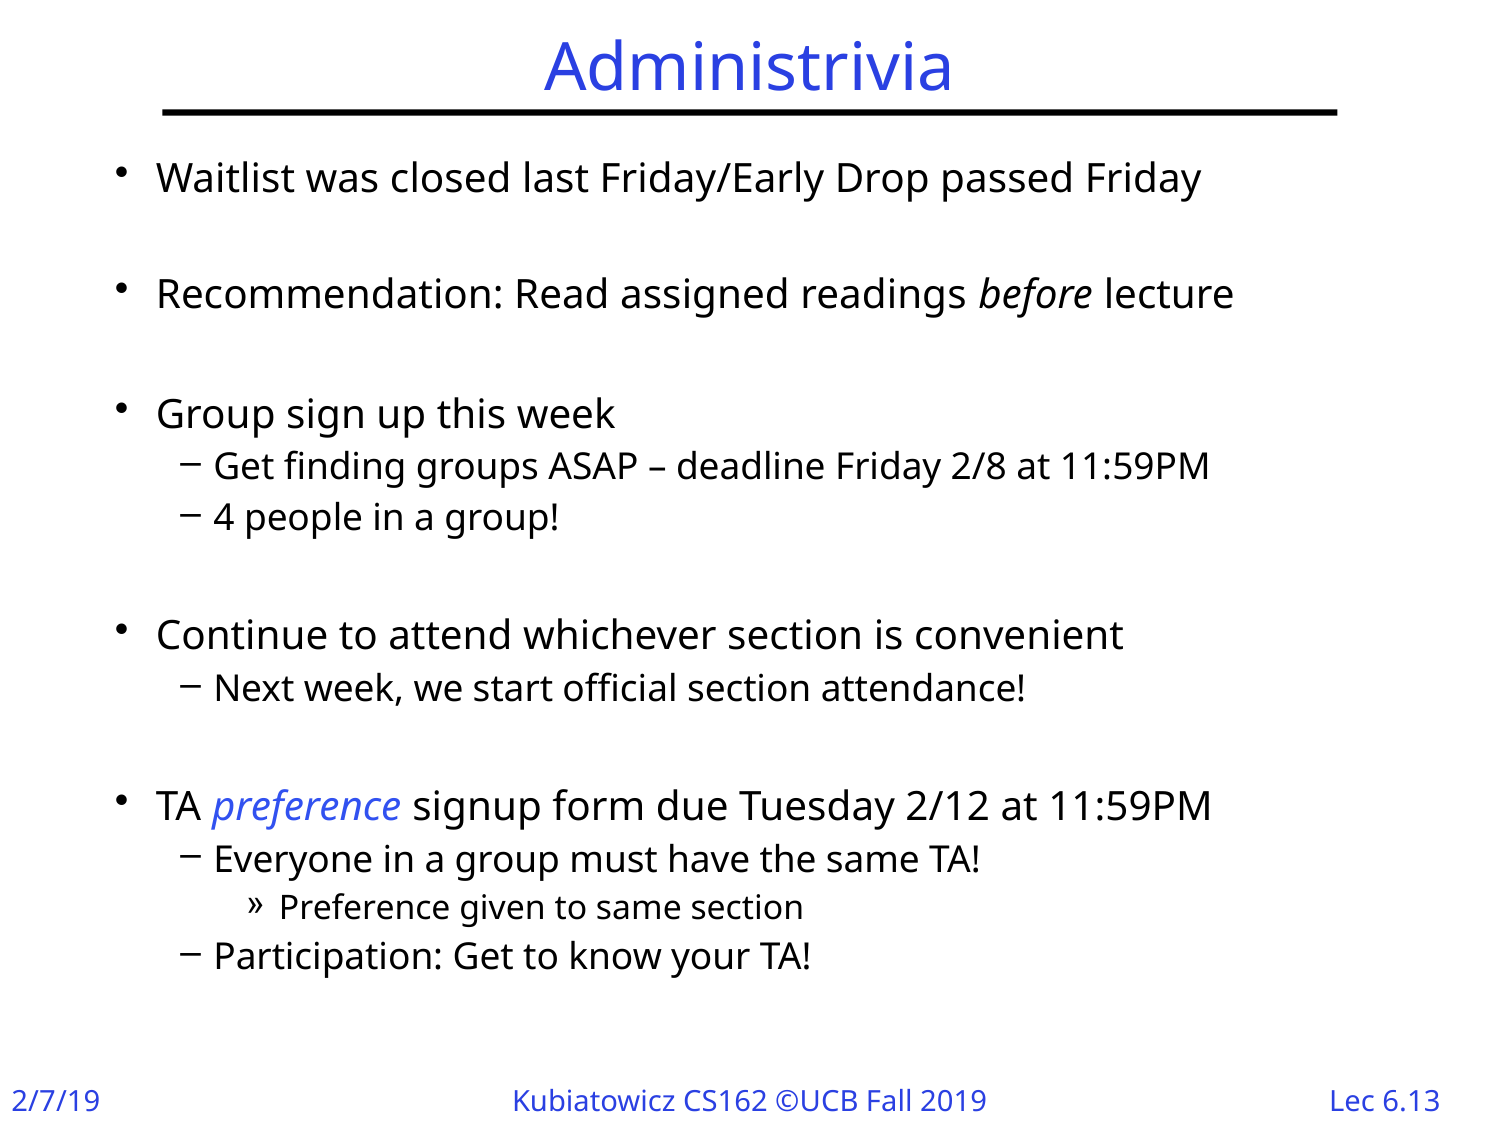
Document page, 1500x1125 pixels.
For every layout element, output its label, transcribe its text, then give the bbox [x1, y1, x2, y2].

list Waitlist was closed last Friday/Early Drop passed Friday Recommendation: Read assigned readings before lecture Group sign up this week Get finding groups ASAP – deadline Friday 2/8 at 11:59PM 4 people in a group! Continue to attend whichever section is convenient Next week, we start official section attendance! TA preference signup form due Tuesday 2/12 at 11:59PM Everyone in a group must have the same TA! Preference given to same section Participation: Get to know your TA! [99, 149, 1400, 988]
title Administrivia [162, 24, 1338, 113]
